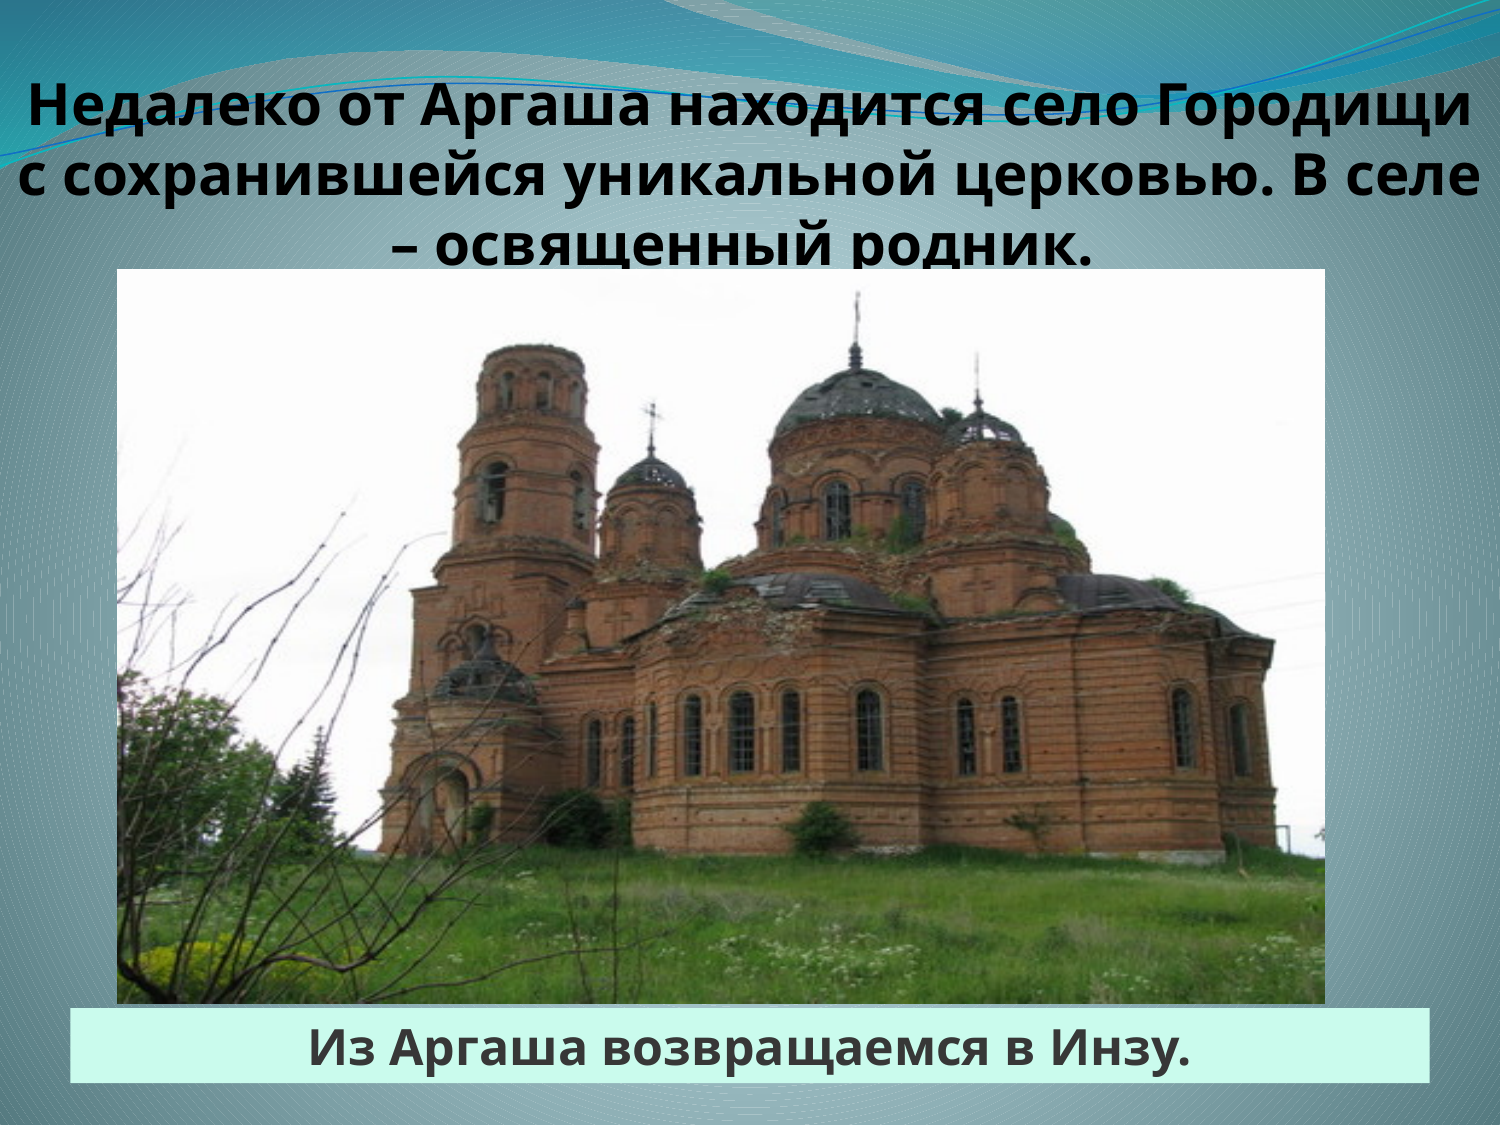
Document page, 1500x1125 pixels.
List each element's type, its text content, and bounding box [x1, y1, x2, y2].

picture [116, 269, 1325, 1005]
text_box Из Аргаша возвращаемся в Инзу. [70, 1008, 1430, 1084]
text_box Недалеко от Аргаша находится село Городищи с сохранившейся уникальной церковью. В селе – освященный родник. [0, 59, 1500, 330]
